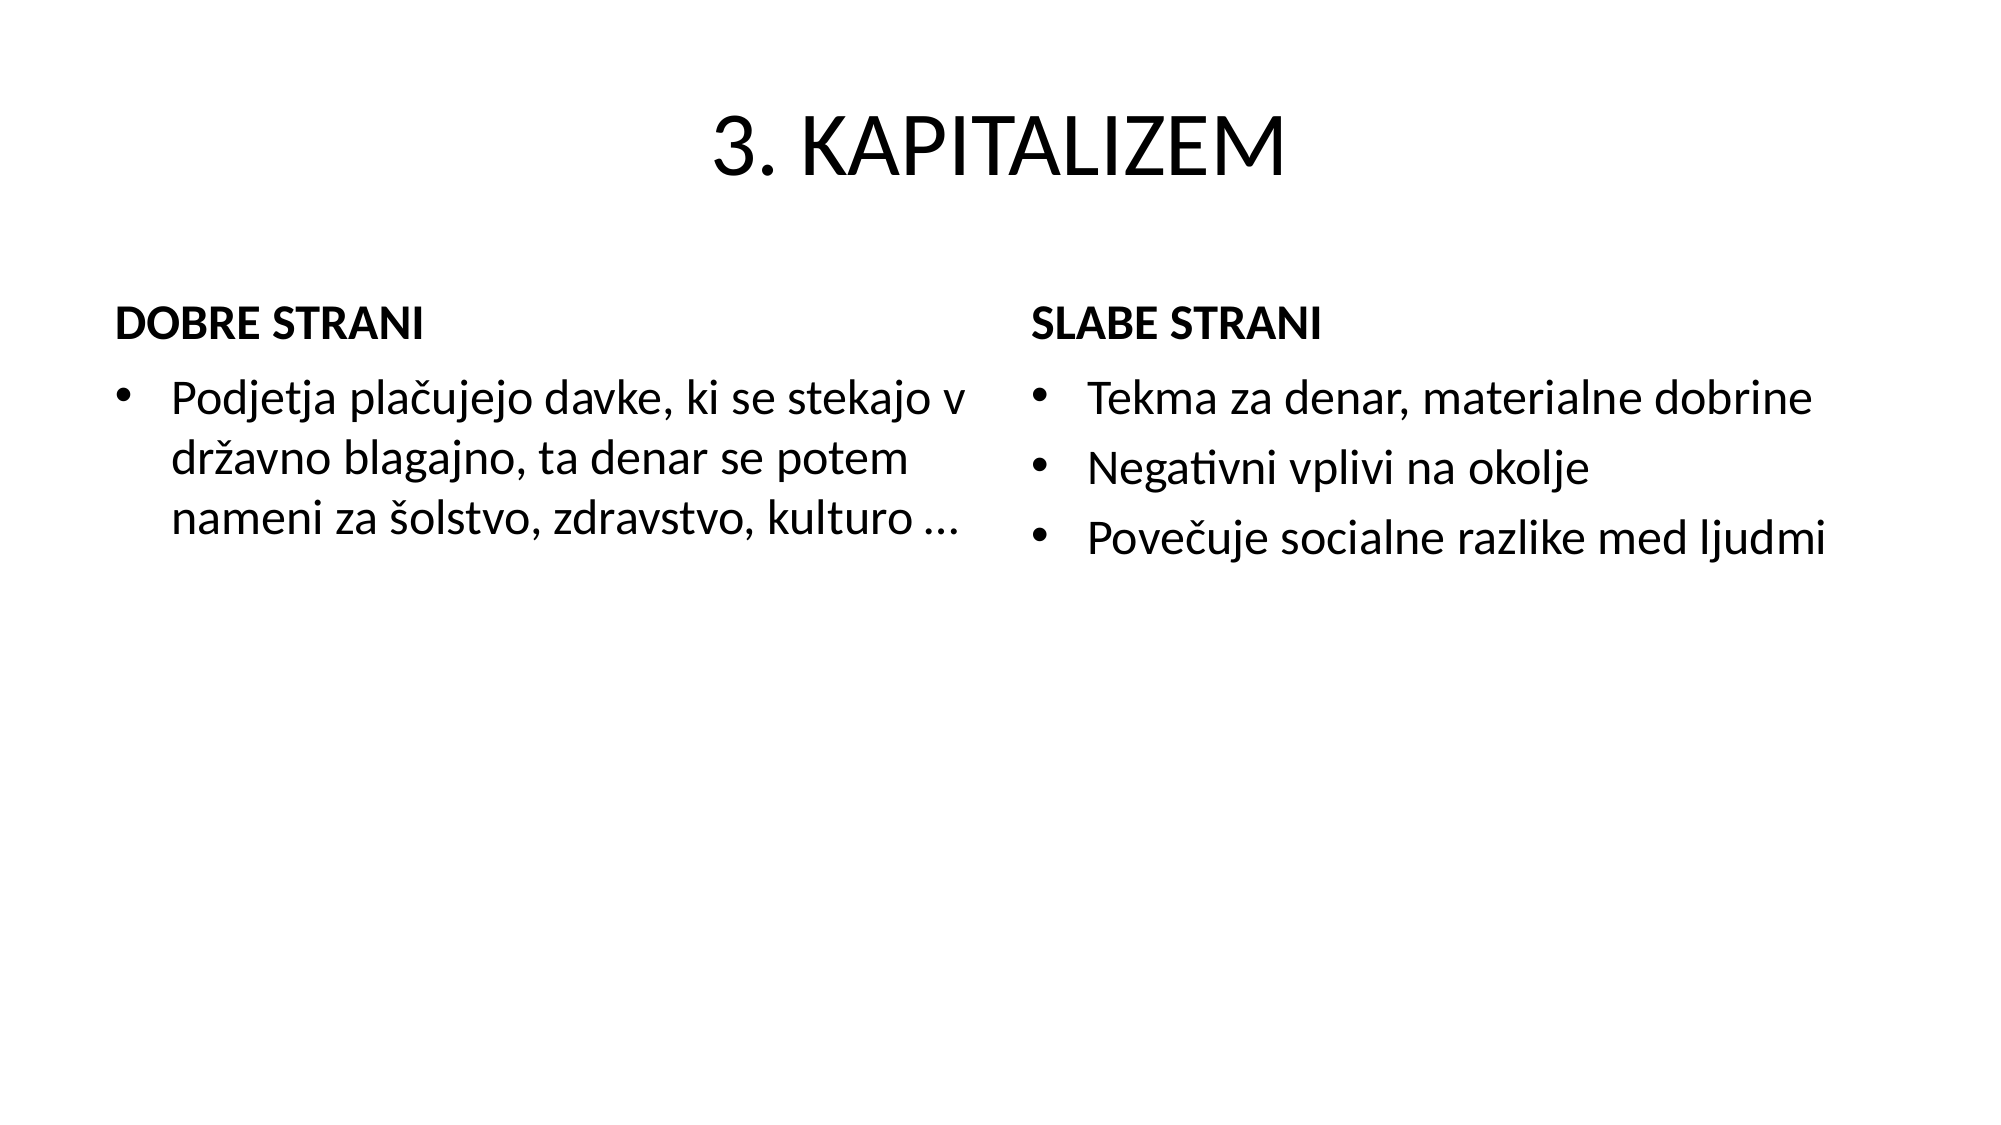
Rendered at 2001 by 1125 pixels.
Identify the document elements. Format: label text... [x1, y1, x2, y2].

list Podjetja plačujejo davke, ki se stekajo v državno blagajno, ta denar se potem nameni za šolstvo, zdravstvo, kulturo … [99, 356, 984, 1005]
list SLABE STRANI [1015, 251, 1900, 356]
list DOBRE STRANI [99, 251, 984, 356]
title 3. KAPITALIZEM [99, 45, 1900, 233]
list Tekma za denar, materialne dobrine Negativni vplivi na okolje Povečuje socialne razlike med ljudmi [1015, 356, 1900, 1005]
